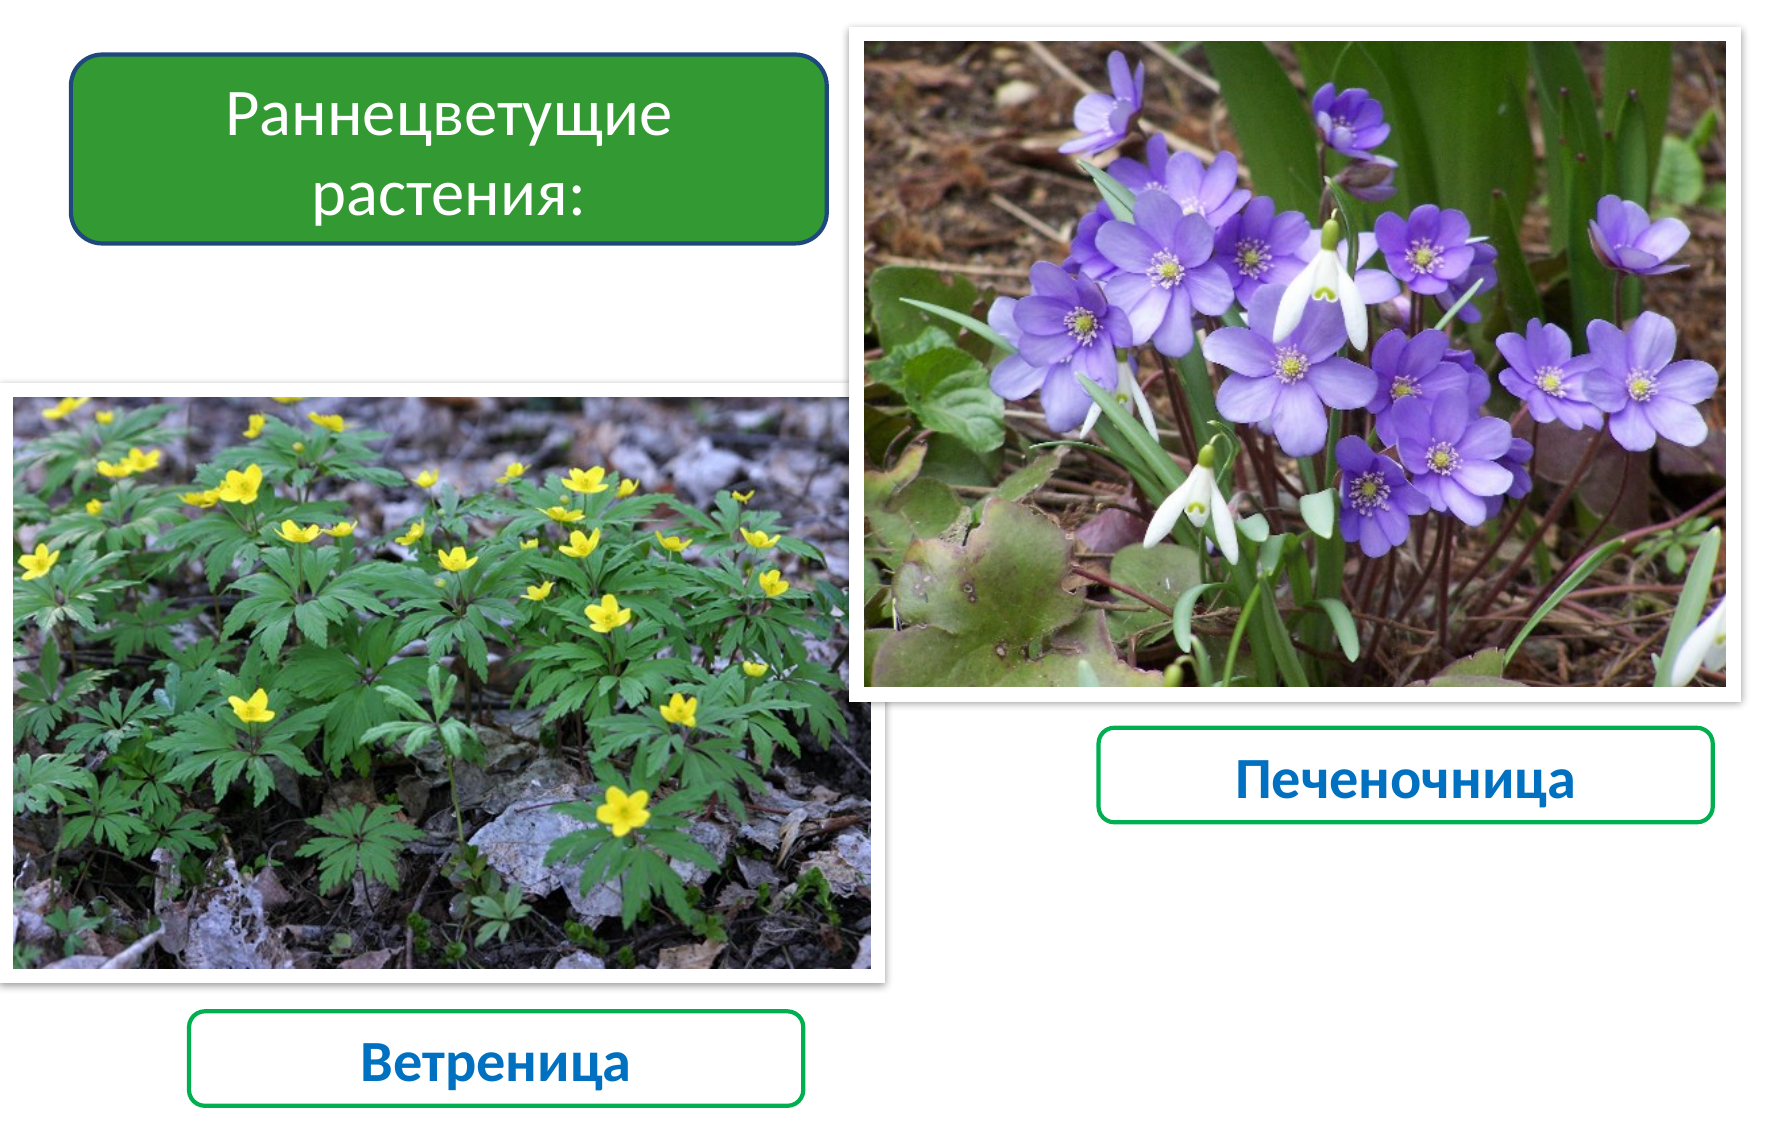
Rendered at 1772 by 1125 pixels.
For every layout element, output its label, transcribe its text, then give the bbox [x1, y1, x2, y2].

picture [12, 41, 1727, 969]
text_box Ветреница [186, 1009, 806, 1108]
text_box Раннецветущие растения: [68, 52, 829, 246]
text_box Печеночница [1096, 725, 1715, 825]
